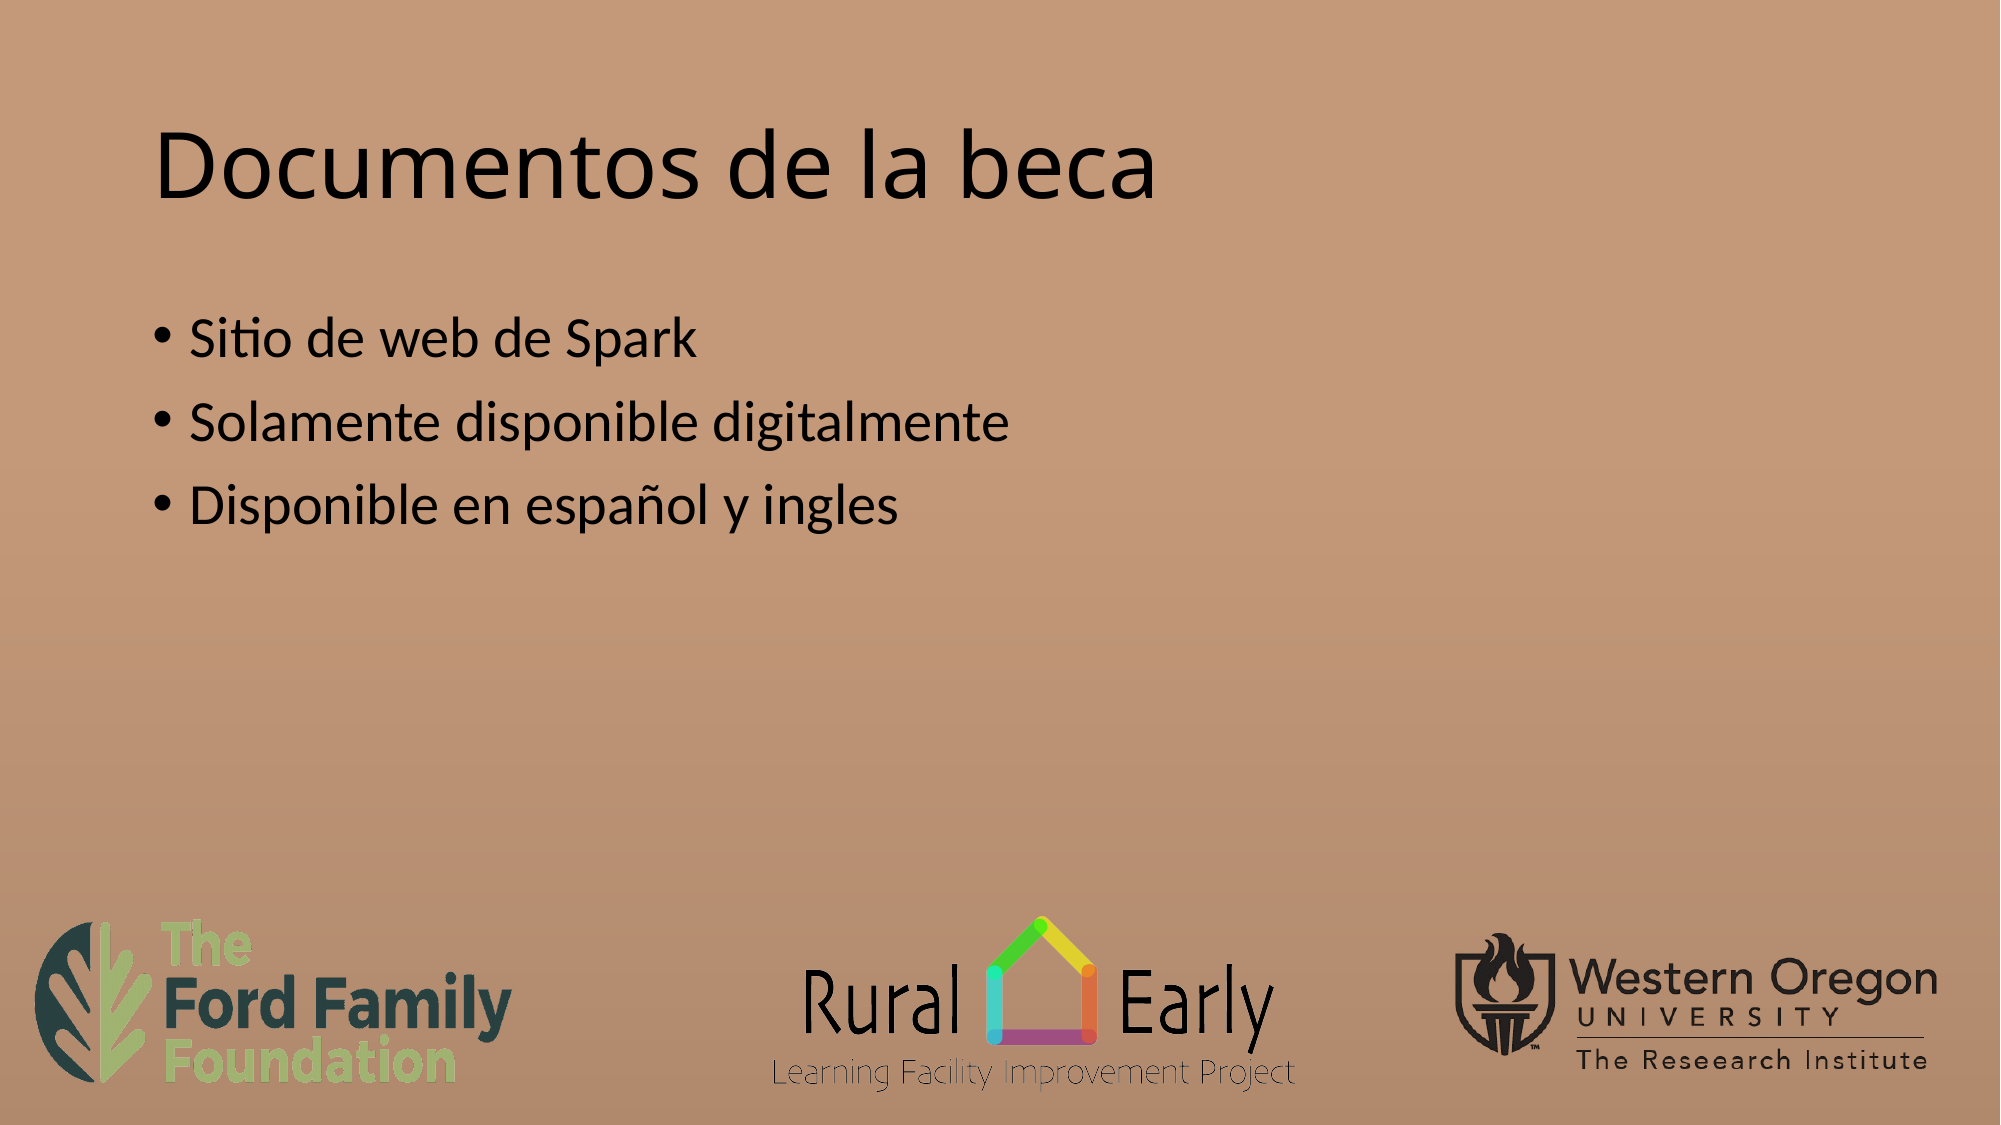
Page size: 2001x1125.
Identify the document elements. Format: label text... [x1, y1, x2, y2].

picture [1442, 916, 1956, 1103]
picture [0, 871, 558, 1125]
picture [763, 916, 1303, 1125]
title Documentos de la beca [137, 59, 1863, 278]
list Sitio de web de Spark Solamente disponible digitalmente Disponible en español y ingles [137, 299, 1863, 872]
